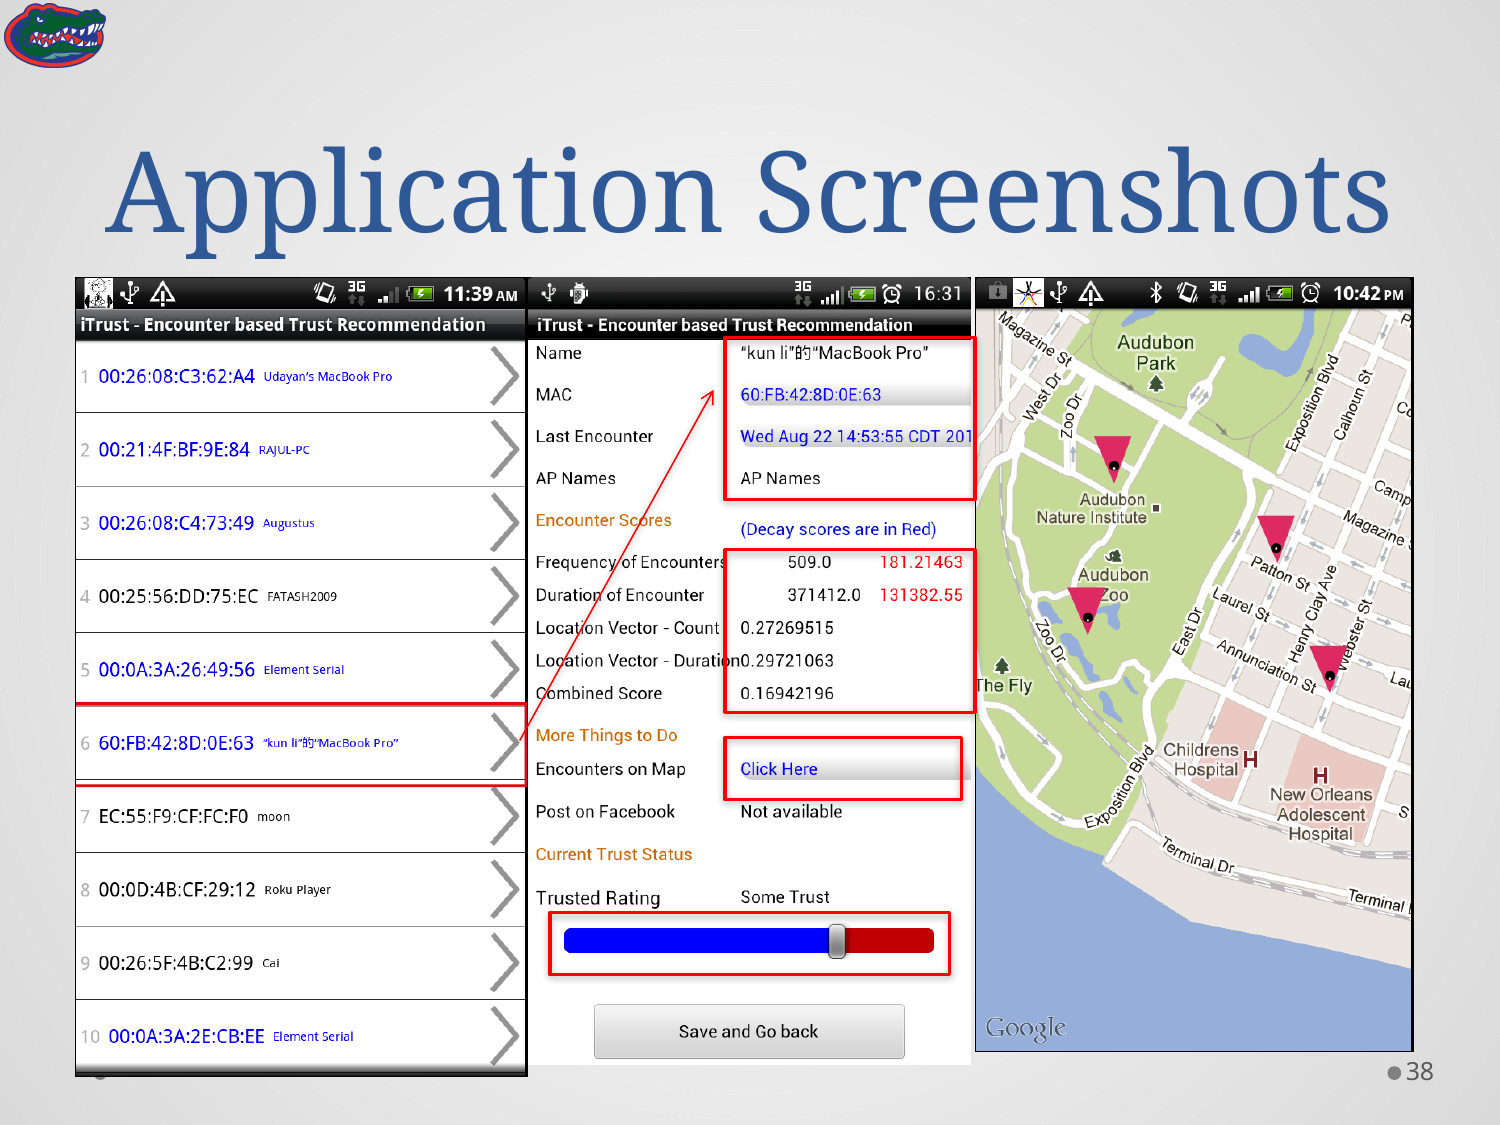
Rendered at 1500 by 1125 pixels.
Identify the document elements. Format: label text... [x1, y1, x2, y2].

slide_number 37 [1401, 1042, 1494, 1103]
title Application Screenshots [75, 0, 1425, 263]
picture [974, 277, 1414, 1052]
picture [4, 3, 75, 68]
picture [74, 277, 971, 1078]
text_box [519, 389, 714, 741]
